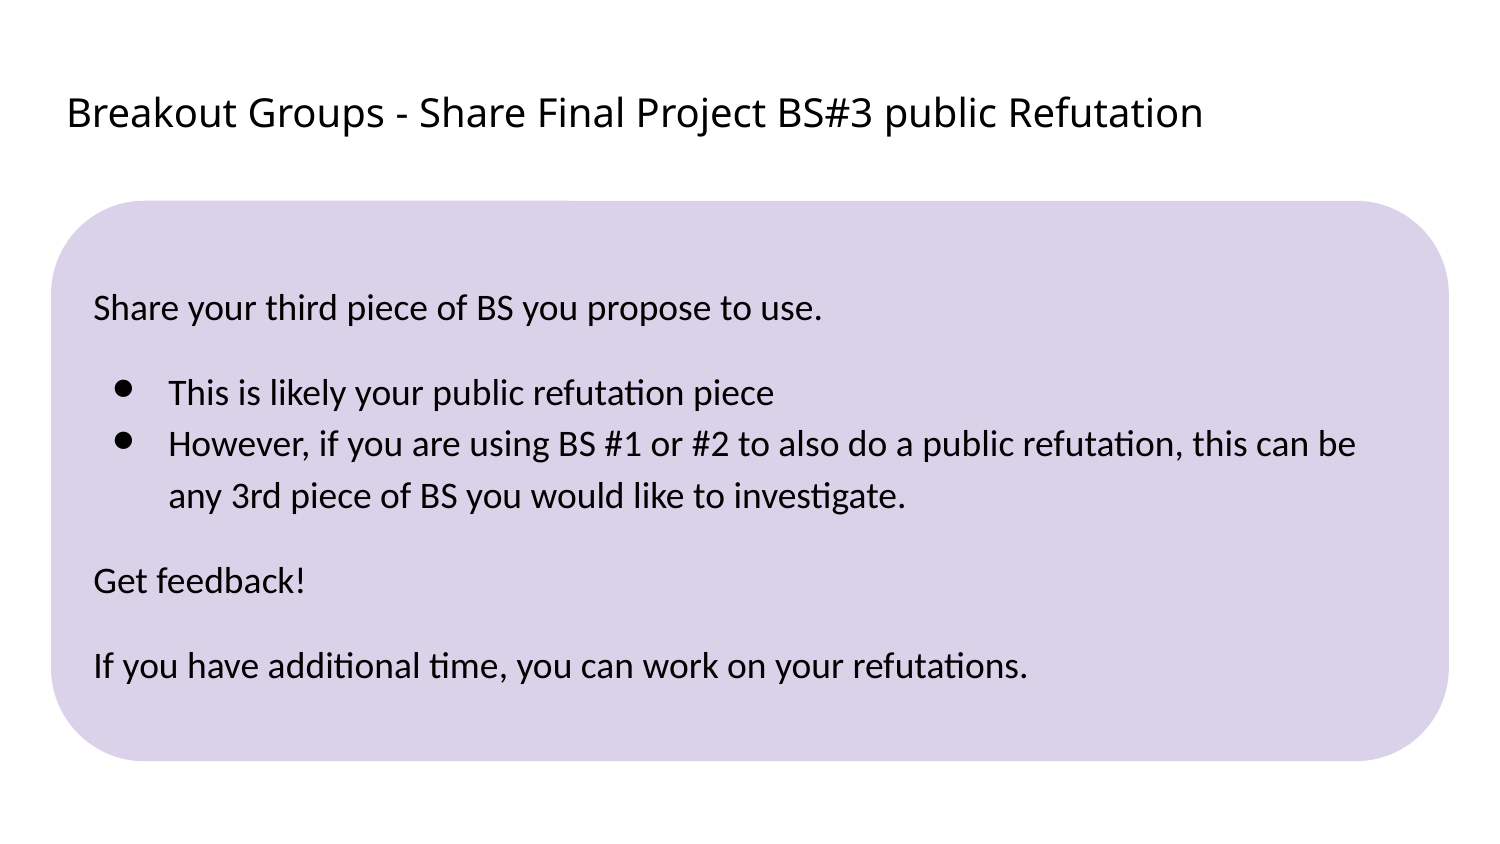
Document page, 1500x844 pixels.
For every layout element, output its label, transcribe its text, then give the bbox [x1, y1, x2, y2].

text_box Share your third piece of BS you propose to use. This is likely your public refutation piece However, if you are using BS #1 or #2 to also do a public refutation, this can be any 3rd piece of BS you would like to investigate. Get feedback! If you have additional time, you can work on your refutations. [51, 200, 1449, 762]
title Breakout Groups - Share Final Project BS#3 public Refutation [51, 72, 1449, 167]
